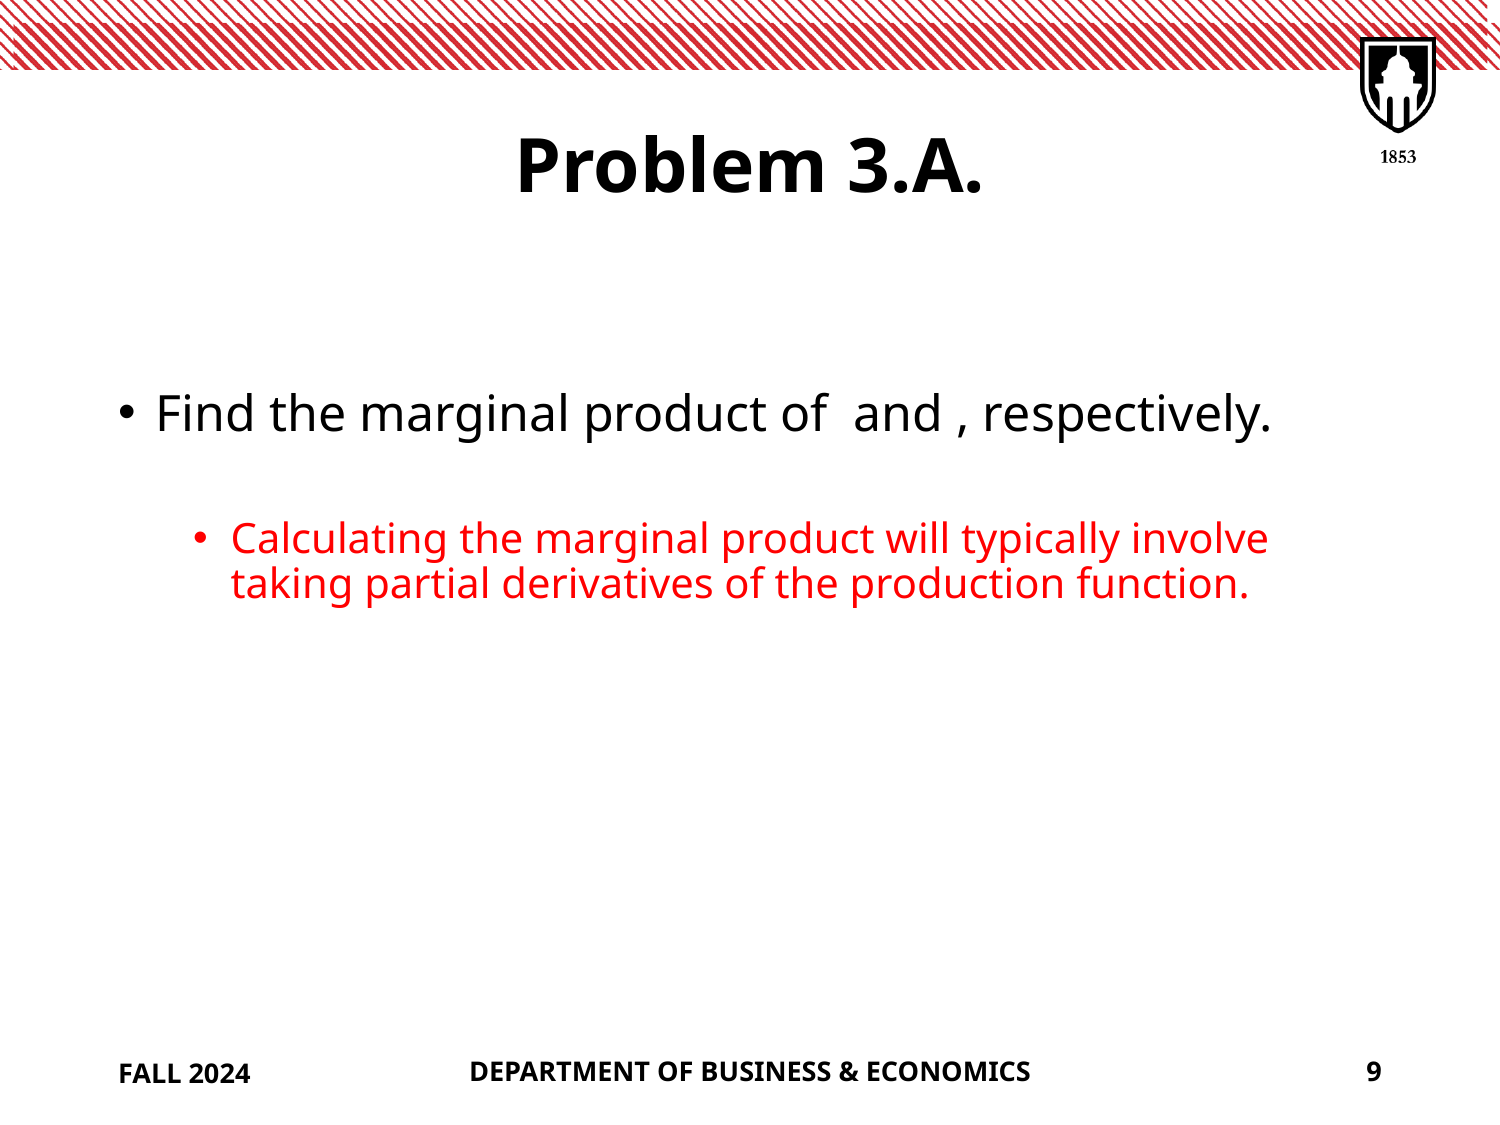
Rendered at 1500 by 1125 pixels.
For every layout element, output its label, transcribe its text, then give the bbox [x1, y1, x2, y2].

picture [0, 0, 1500, 163]
footer DEPARTMENT OF BUSINESS & ECONOMICS [277, 1042, 1059, 1103]
title Problem 3.A. [103, 59, 1397, 278]
slide_number 9 [1059, 1042, 1397, 1103]
slide_number FALL 2024 [103, 1042, 277, 1103]
